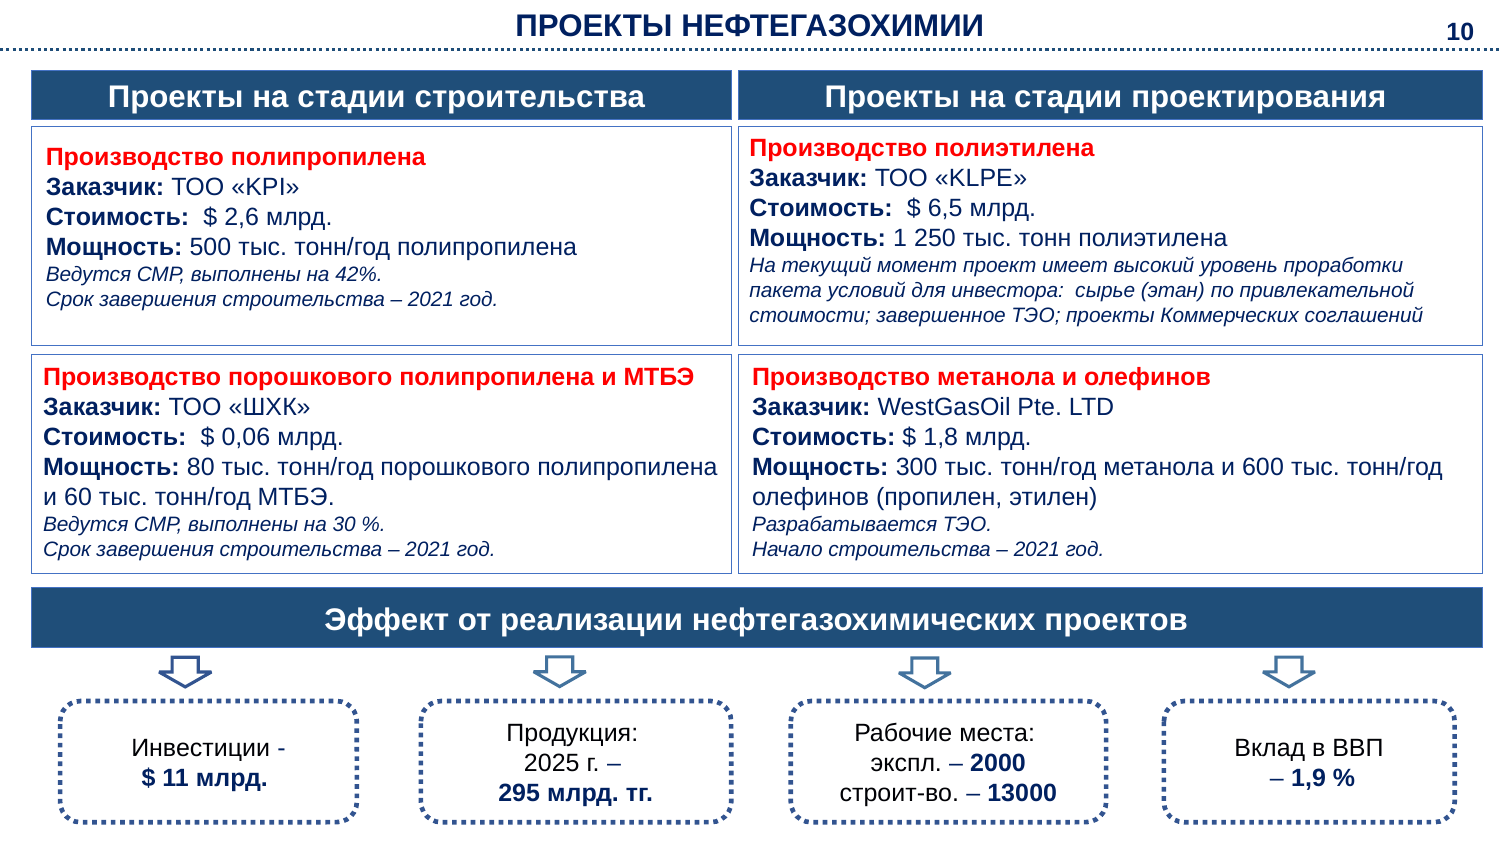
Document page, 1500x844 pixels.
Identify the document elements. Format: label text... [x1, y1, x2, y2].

text_box Производство метанола и олефинов Заказчик: WestGasOil Pte. LTD Стоимость: $ 1,8 млрд. Мощность: 300 тыс. тонн/год метанола и 600 тыс. тонн/год олефинов (пропилен, этилен) Разрабатывается ТЭО. Начало строительства – 2021 год. [740, 354, 1474, 566]
text_box [738, 126, 1483, 346]
text_box [898, 656, 952, 689]
text_box Инвестиции - $ 11 млрд. [59, 700, 358, 824]
text_box Проекты на стадии строительства [31, 70, 732, 120]
text_box [1262, 656, 1316, 689]
text_box [31, 126, 732, 346]
text_box ПРОЕКТЫ НЕФТЕГАЗОХИМИИ [0, 0, 1500, 49]
text_box Производство полипропилена Заказчик: ТОО «KPI» Стоимость: $ 2,6 млрд. Мощность: 500 тыс. тонн/год полипропилена Ведутся СМР, выполнены на 42%. Срок завершения строительства – 2021 год. [34, 134, 738, 316]
text_box [738, 354, 1483, 574]
text_box [158, 656, 212, 689]
text_box [31, 566, 732, 574]
text_box Продукция: 2025 г. – 295 млрд. тг. [419, 700, 733, 824]
text_box [533, 655, 587, 688]
text_box Рабочие места: экспл. – 2000 строит-во. – 13000 [789, 700, 1108, 824]
text_box Производство полиэтилена Заказчик: ТОО «KLPE» Стоимость: $ 6,5 млрд. Мощность: 1 250 тыс. тонн полиэтилена На текущий момент проект имеет высокий уровень проработки пакета условий для инвестора: сырье (этан) по привлекательной стоимости; завершенное ТЭО; проекты Коммерческих соглашений [738, 126, 1475, 332]
text_box Проекты на стадии проектирования [738, 70, 1483, 120]
text_box Эффект от реализации нефтегазохимических проектов [31, 587, 1483, 648]
text_box Производство порошкового полипропилена и МТБЭ Заказчик: ТОО «ШХК» Стоимость: $ 0,06 млрд. Мощность: 80 тыс. тонн/год порошкового полипропилена и 60 тыс. тонн/год МТБЭ. Ведутся СМР, выполнены на 30 %. Срок завершения строительства – 2021 год. [31, 354, 734, 566]
text_box Вклад в ВВП – 1,9 % [1162, 700, 1456, 824]
text_box 10 [1420, 9, 1500, 49]
